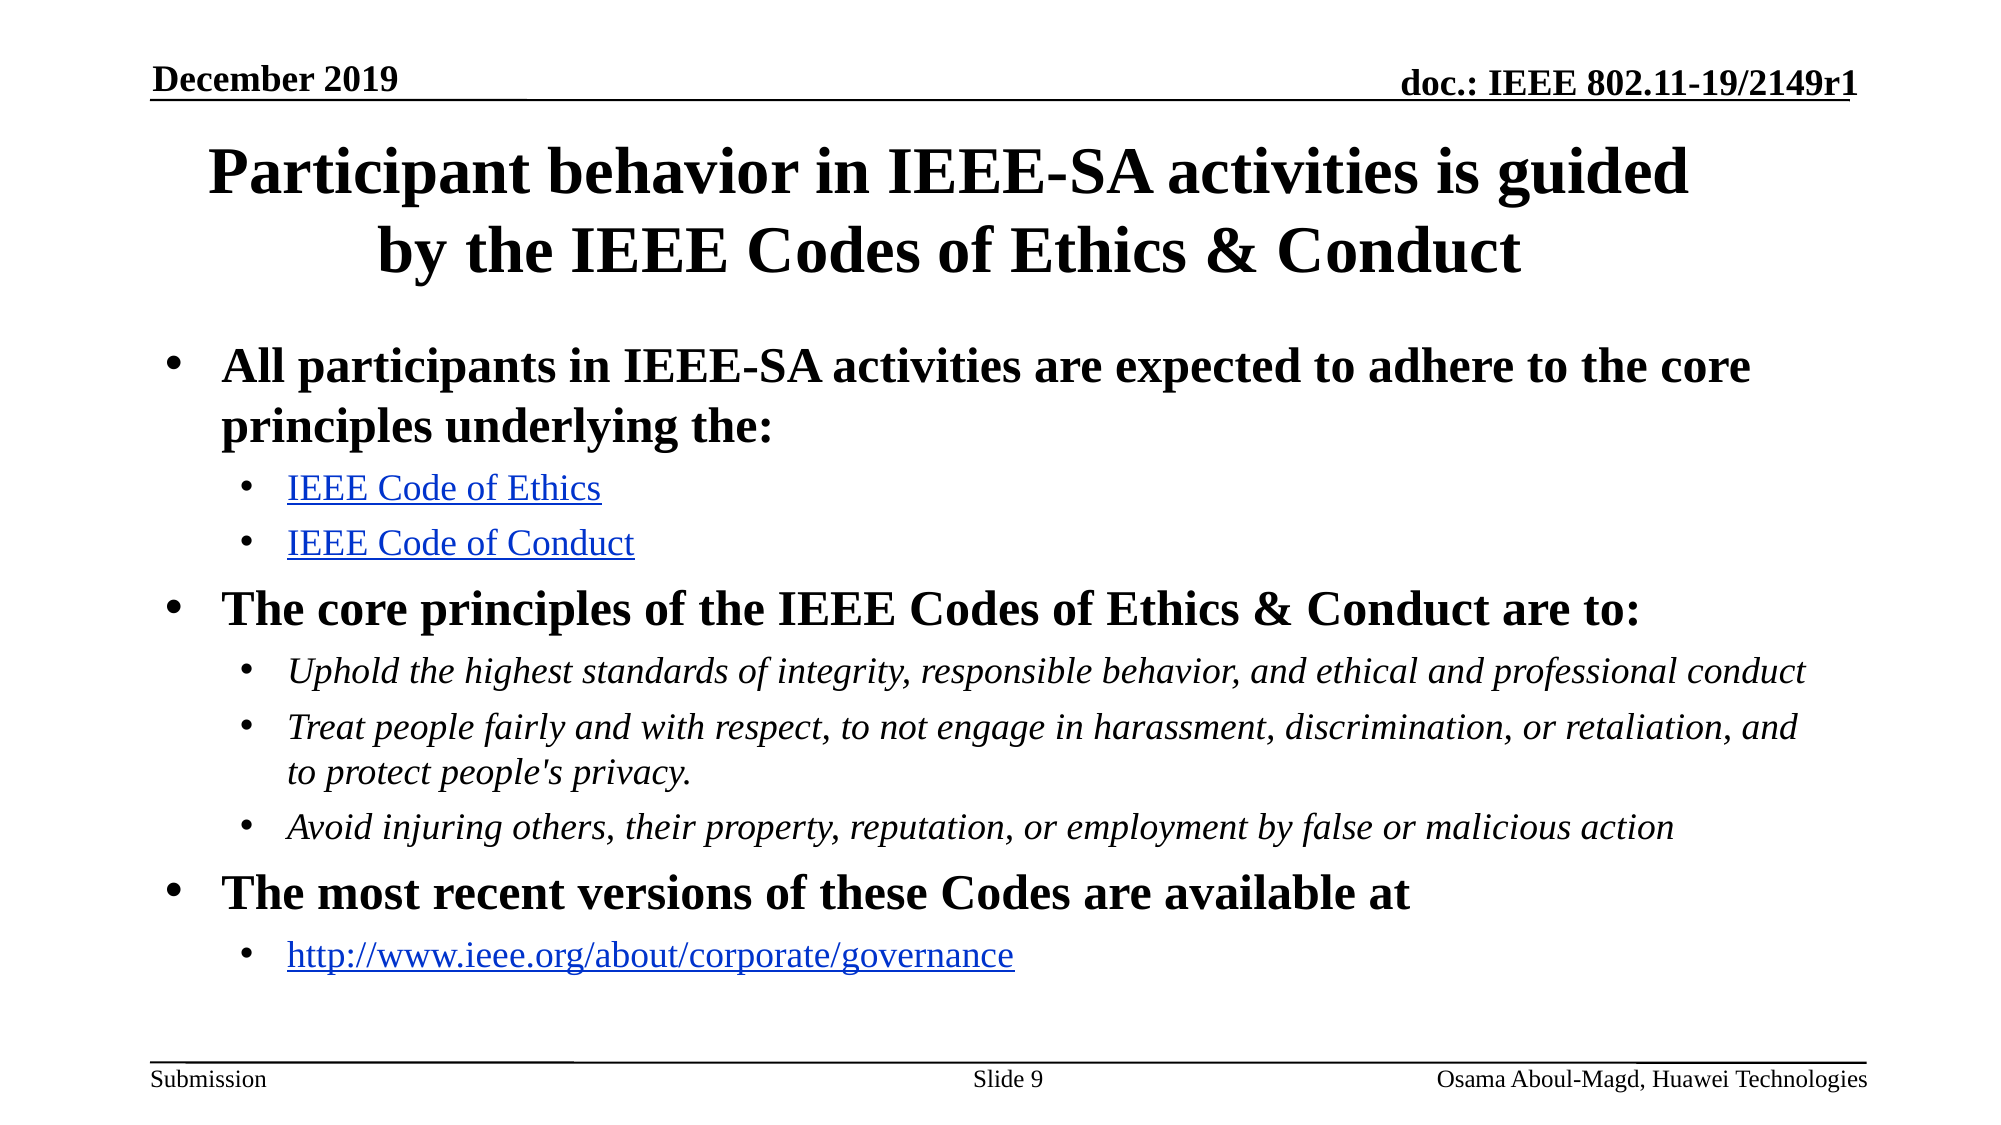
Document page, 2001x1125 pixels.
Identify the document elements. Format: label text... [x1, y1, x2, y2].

slide_number Slide 9 [950, 1061, 1067, 1123]
footer Osama Aboul-Magd, Huawei Technologies [1171, 1061, 1869, 1093]
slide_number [152, 54, 563, 100]
title Participant behavior in IEEE-SA activities is guided by the IEEE Codes of Ethics & Conduct [100, 118, 1801, 294]
list All participants in IEEE-SA activities are expected to adhere to the core principles underlying the: IEEE Code of Ethics IEEE Code of Conduct The core principles of the IEEE Codes of Ethics & Conduct are to: Uphold the highest standards of integrity, responsible behavior, and ethical and professional conduct Treat people fairly and with respect, to not engage in harassment, discrimination, or retaliation, and to protect people's privacy. Avoid injuring others, their property, reputation, or employment by false or malicious action The most recent versions of these Codes are available at http://www.ieee.org/about/corporate/governance [149, 324, 1850, 1000]
